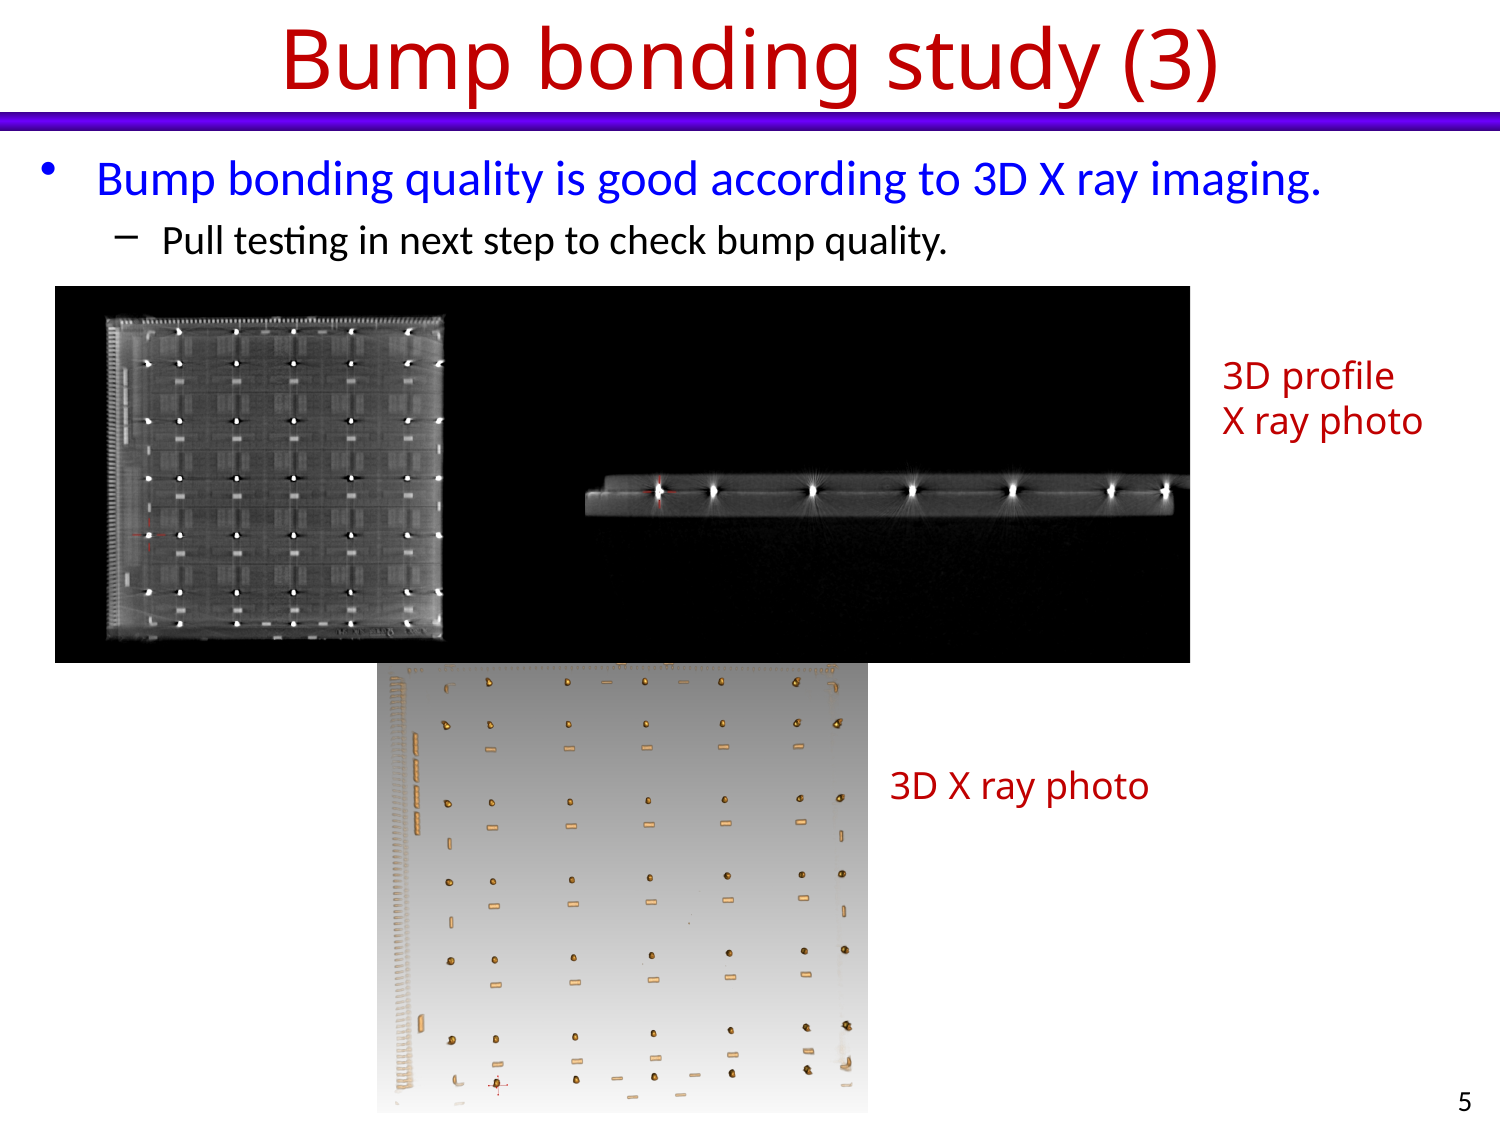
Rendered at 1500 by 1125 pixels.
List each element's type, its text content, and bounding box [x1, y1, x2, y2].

text_box 3D profile X ray photo [1207, 344, 1440, 450]
list Bump bonding quality is good according to 3D X ray imaging. Pull testing in next step to check bump quality. [24, 137, 1475, 1063]
slide_number 5 [1174, 1074, 1488, 1113]
title Bump bonding study (3) [0, 0, 1500, 113]
text_box 3D X ray photo [875, 754, 1166, 814]
picture [54, 286, 1191, 1113]
